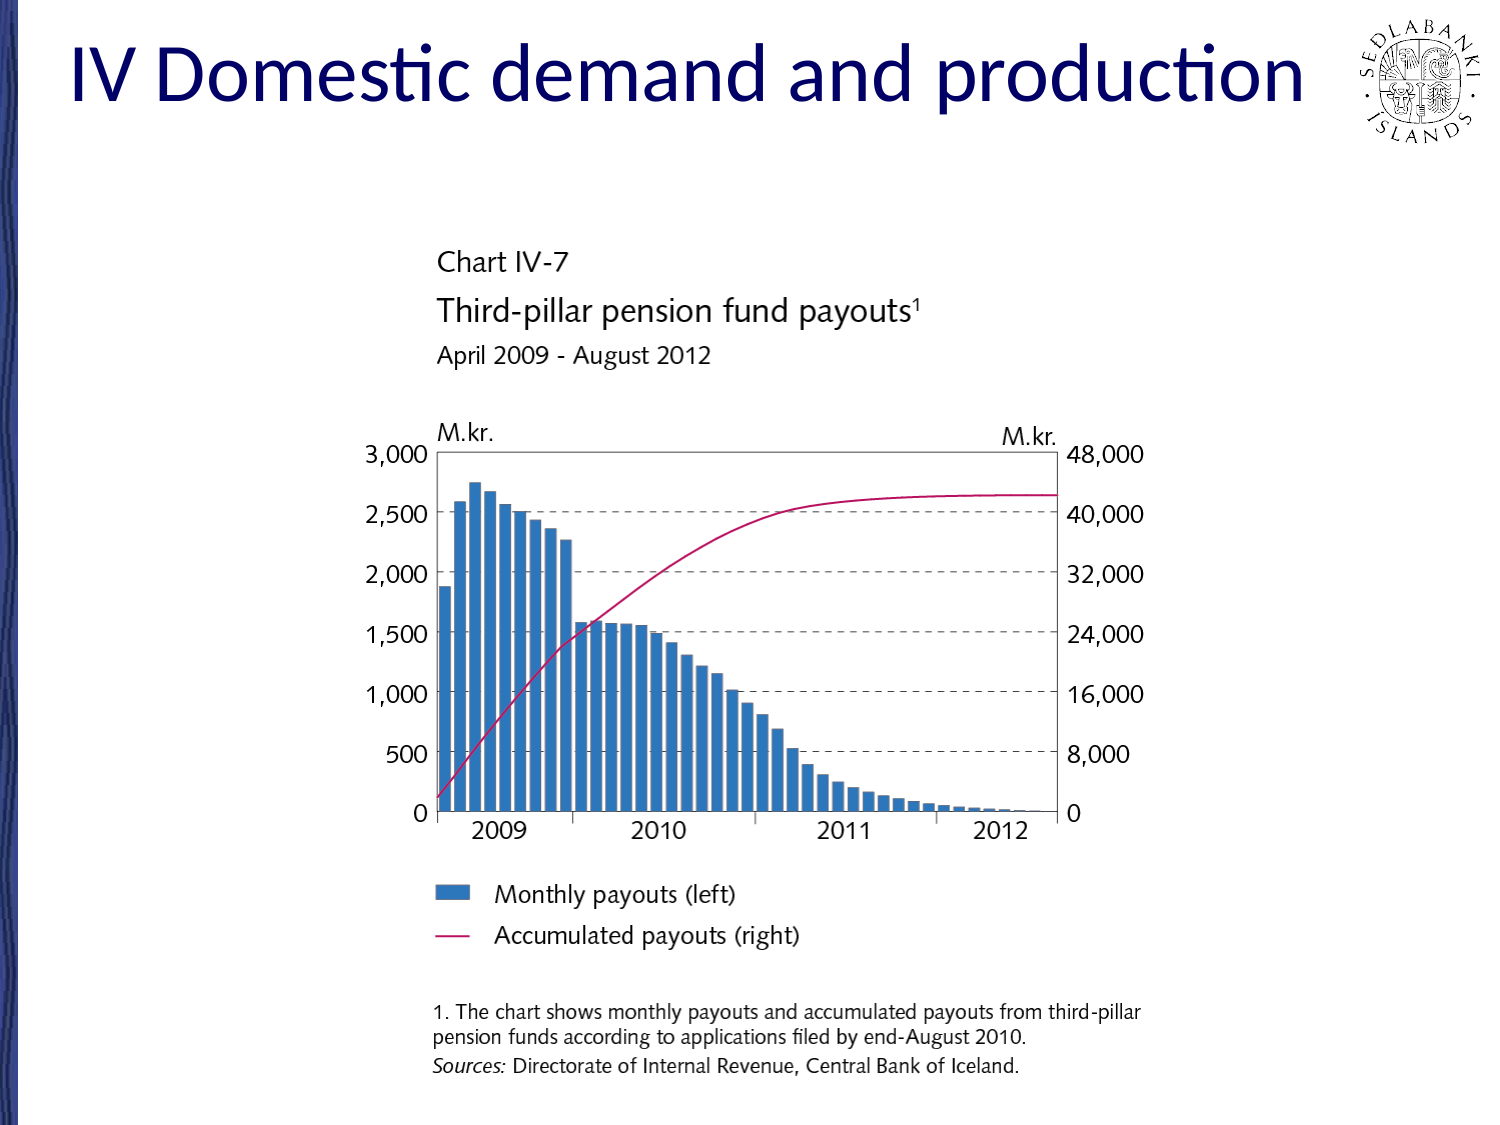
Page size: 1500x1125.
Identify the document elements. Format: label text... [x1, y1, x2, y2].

picture [0, 0, 18, 1125]
title IV Domestic demand and production [52, 10, 1353, 209]
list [365, 247, 1147, 1079]
picture [1357, 18, 1482, 149]
